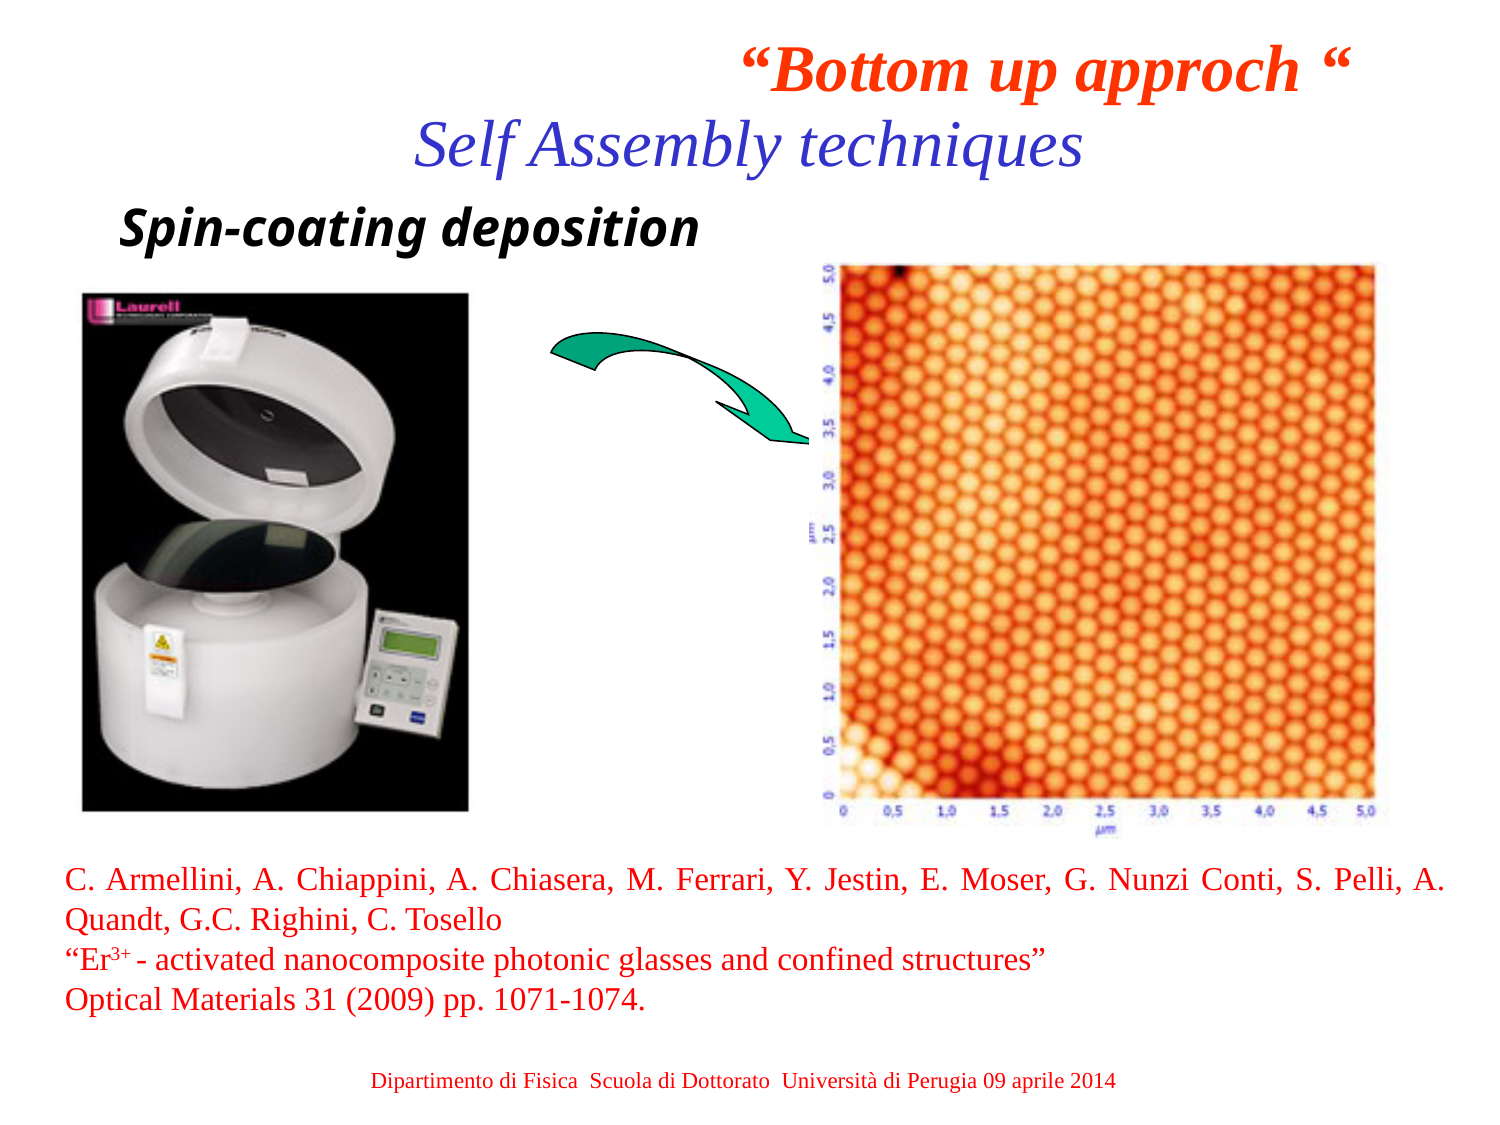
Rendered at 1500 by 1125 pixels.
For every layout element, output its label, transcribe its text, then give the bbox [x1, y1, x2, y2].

text_box Self Assembly techniques [74, 74, 1425, 205]
text_box [550, 332, 803, 444]
picture [76, 287, 477, 820]
text_box “Bottom up approch “ [17, 0, 1368, 130]
picture [808, 262, 1408, 840]
text_box C. Armellini, A. Chiappini, A. Chiasera, M. Ferrari, Y. Jestin, E. Moser, G. Nunzi Conti, S. Pelli, A. Quandt, G.C. Righini, C. Tosello “Er3+ - activated nanocomposite photonic glasses and confined structures” Optical Materials 31 (2009) pp. 1071-1074. [49, 849, 1463, 1065]
text_box Spin-coating deposition [104, 187, 717, 265]
